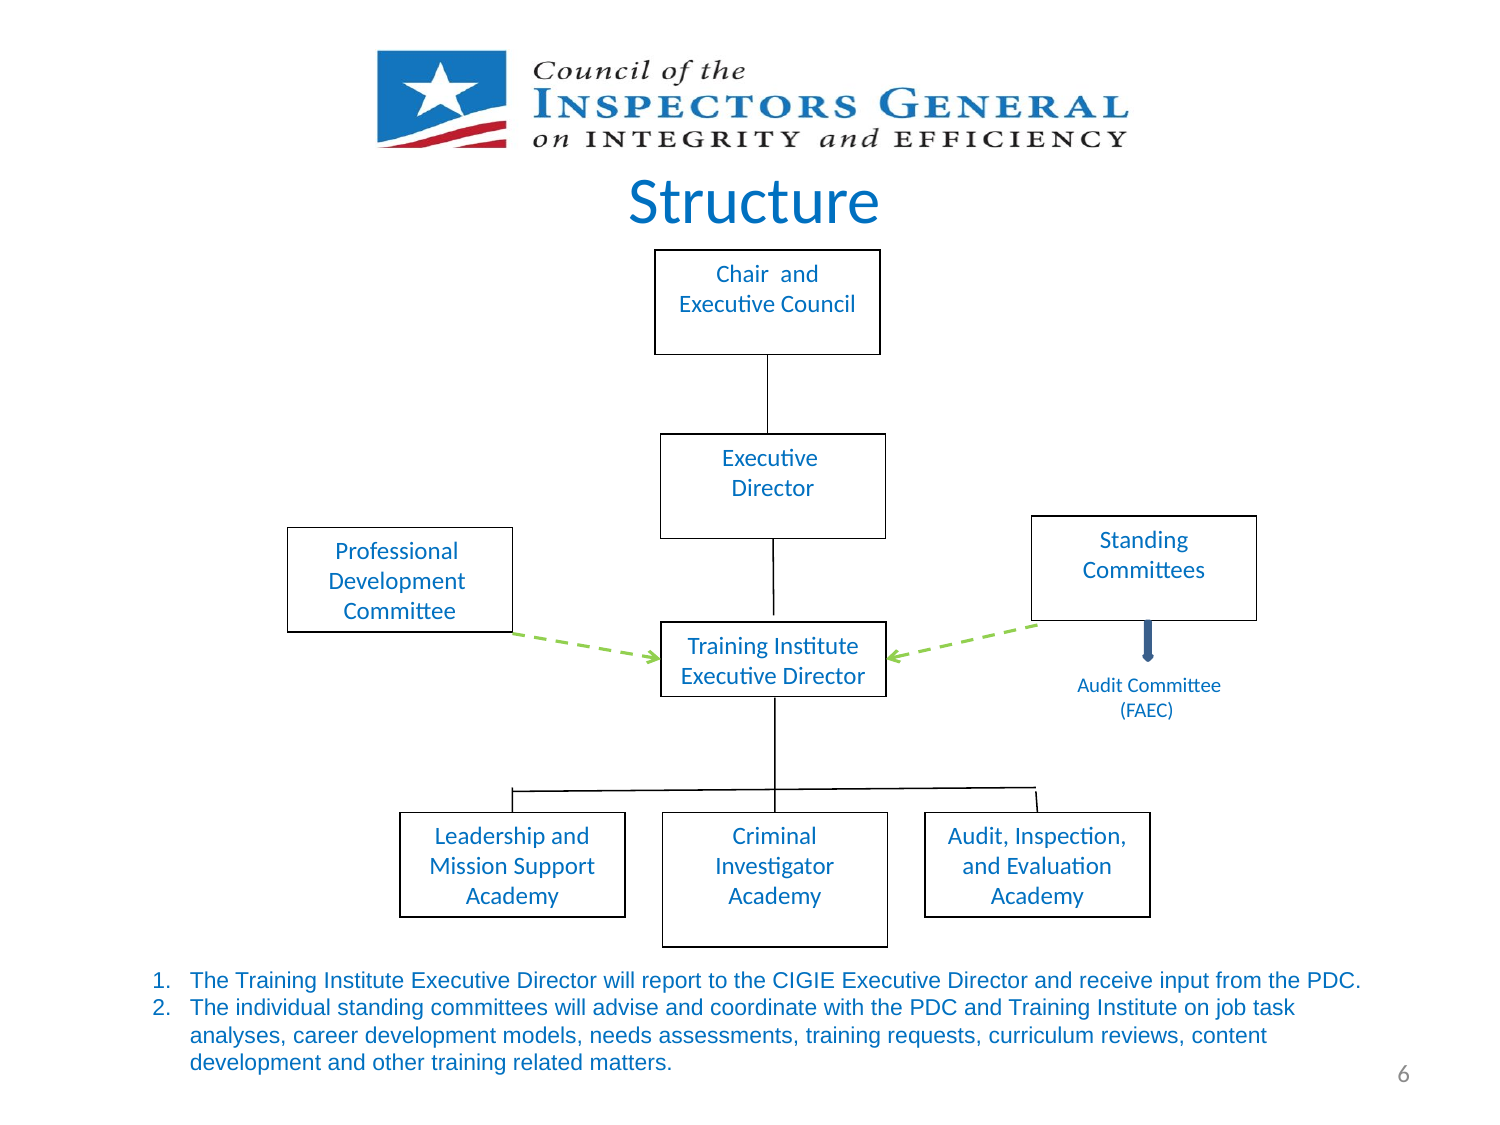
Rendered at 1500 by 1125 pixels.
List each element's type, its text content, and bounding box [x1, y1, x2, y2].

text_box Training Institute Organizational Chart [799, 24, 1475, 130]
text_box Structure [473, 159, 1036, 245]
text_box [512, 633, 662, 661]
slide_number 6 [1074, 1042, 1425, 1103]
picture [375, 49, 1135, 151]
text_box Professional Development Committee [287, 527, 513, 632]
text_box Training Institute Executive Director [660, 621, 886, 697]
text_box [1142, 619, 1154, 662]
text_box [885, 624, 1038, 660]
text_box Chair and Executive Council [655, 249, 881, 355]
text_box Standing Committees [1031, 515, 1257, 621]
text_box Leadership and Mission Support Academy [399, 812, 625, 918]
text_box Audit Committee (FAEC) [1062, 663, 1275, 729]
text_box Executive Director [660, 433, 886, 539]
text_box Criminal Investigator Academy [662, 812, 888, 933]
text_box Audit, Inspection, and Evaluation Academy [924, 812, 1150, 918]
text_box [513, 787, 1037, 792]
text_box The Training Institute Executive Director will report to the CIGIE Executive Director and receive input from the PDC. The individual standing committees will advise and coordinate with the PDC and Training Institute on job task analyses, career development models, needs assessments, training requests, curriculum reviews, content development and other training related matters. [137, 933, 1388, 1083]
